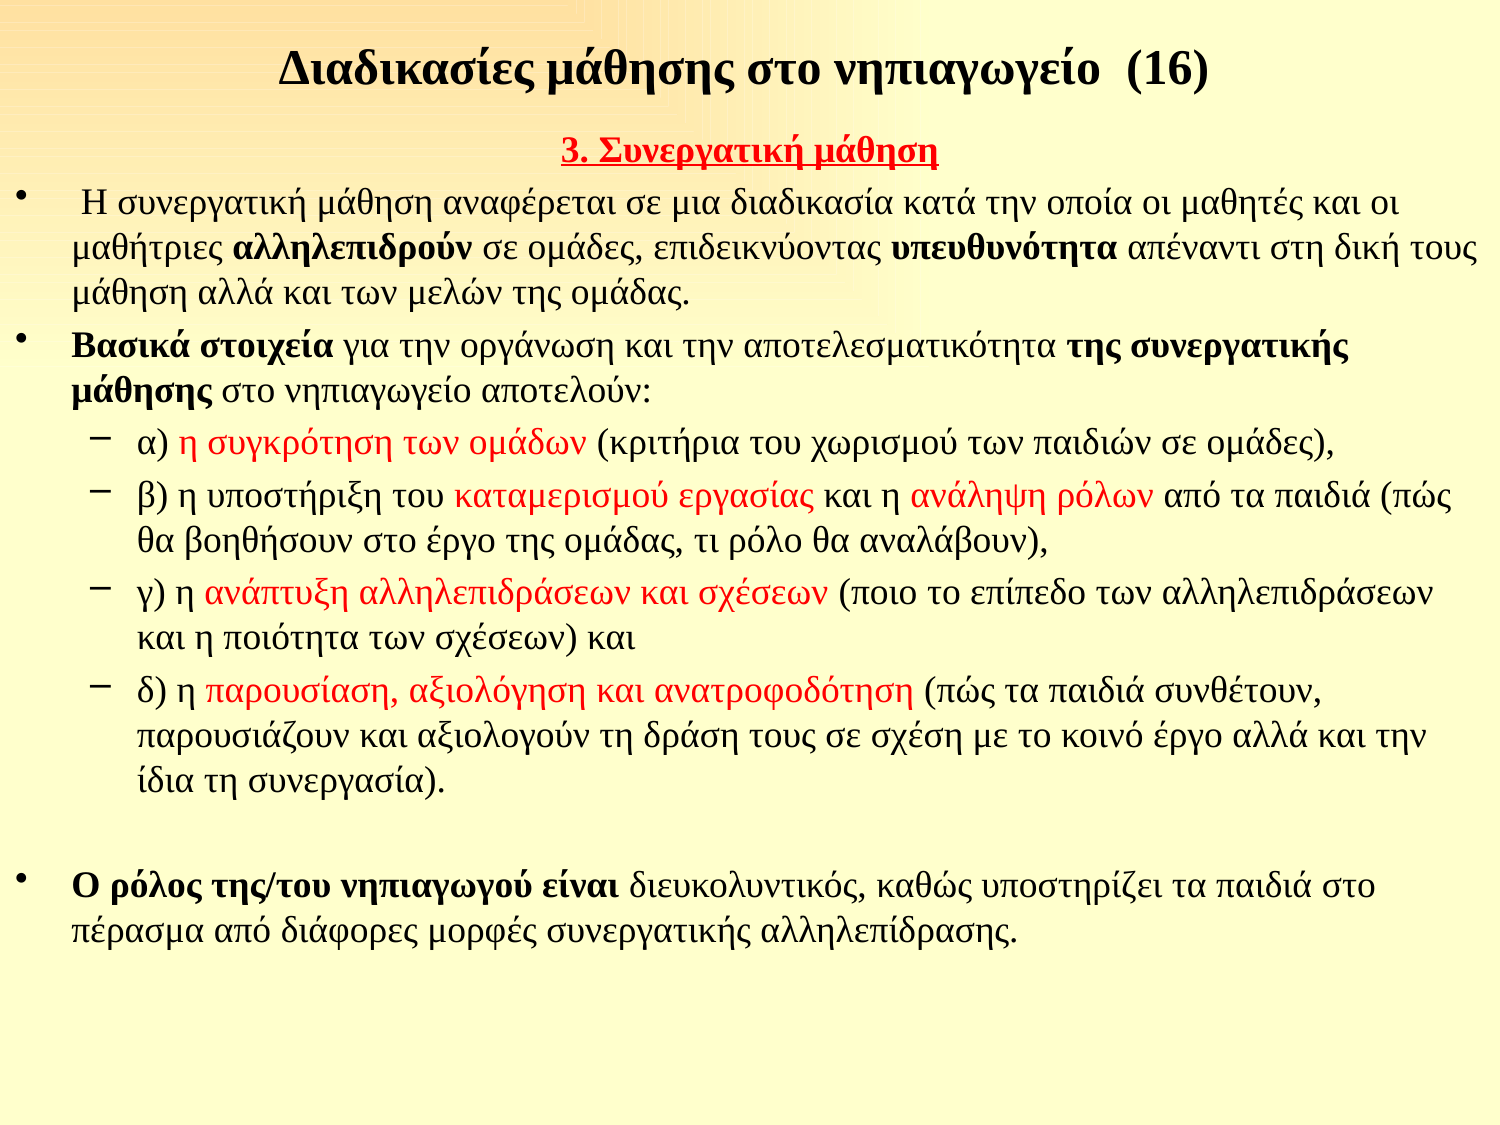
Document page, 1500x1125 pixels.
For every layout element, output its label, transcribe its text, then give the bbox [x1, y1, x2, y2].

list 3. Συνεργατική μάθηση Η συνεργατική μάθηση αναφέρεται σε μια διαδικασία κατά την οποία οι μαθητές και οι μαθήτριες αλληλεπιδρούν σε ομάδες, επιδεικνύοντας υπευθυνότητα απέναντι στη δική τους μάθηση αλλά και των μελών της ομάδας. Βασικά στοιχεία για την οργάνωση και την αποτελεσματικότητα της συνεργατικής μάθησης στο νηπιαγωγείο αποτελούν: α) η συγκρότηση των ομάδων (κριτήρια του χωρισμού των παιδιών σε ομάδες), β) η υποστήριξη του καταμερισμού εργασίας και η ανάληψη ρόλων από τα παιδιά (πώς θα βοηθήσουν στο έργο της ομάδας, τι ρόλο θα αναλάβουν), γ) η ανάπτυξη αλληλεπιδράσεων και σχέσεων (ποιο το επίπεδο των αλληλεπιδράσεων και η ποιότητα των σχέσεων) και δ) η παρουσίαση, αξιολόγηση και ανατροφοδότηση (πώς τα παιδιά συνθέτουν, παρουσιάζουν και αξιολογούν τη δράση τους σε σχέση με το κοινό έργο αλλά και την ίδια τη συνεργασία). Ο ρόλος της/του νηπιαγωγού είναι διευκολυντικός, καθώς υποστηρίζει τα παιδιά στο πέρασμα από διάφορες μορφές συνεργατικής αλληλεπίδρασης. [0, 116, 1500, 1125]
title Διαδικασίες μάθησης στο νηπιαγωγείο (16) [58, 0, 1430, 116]
